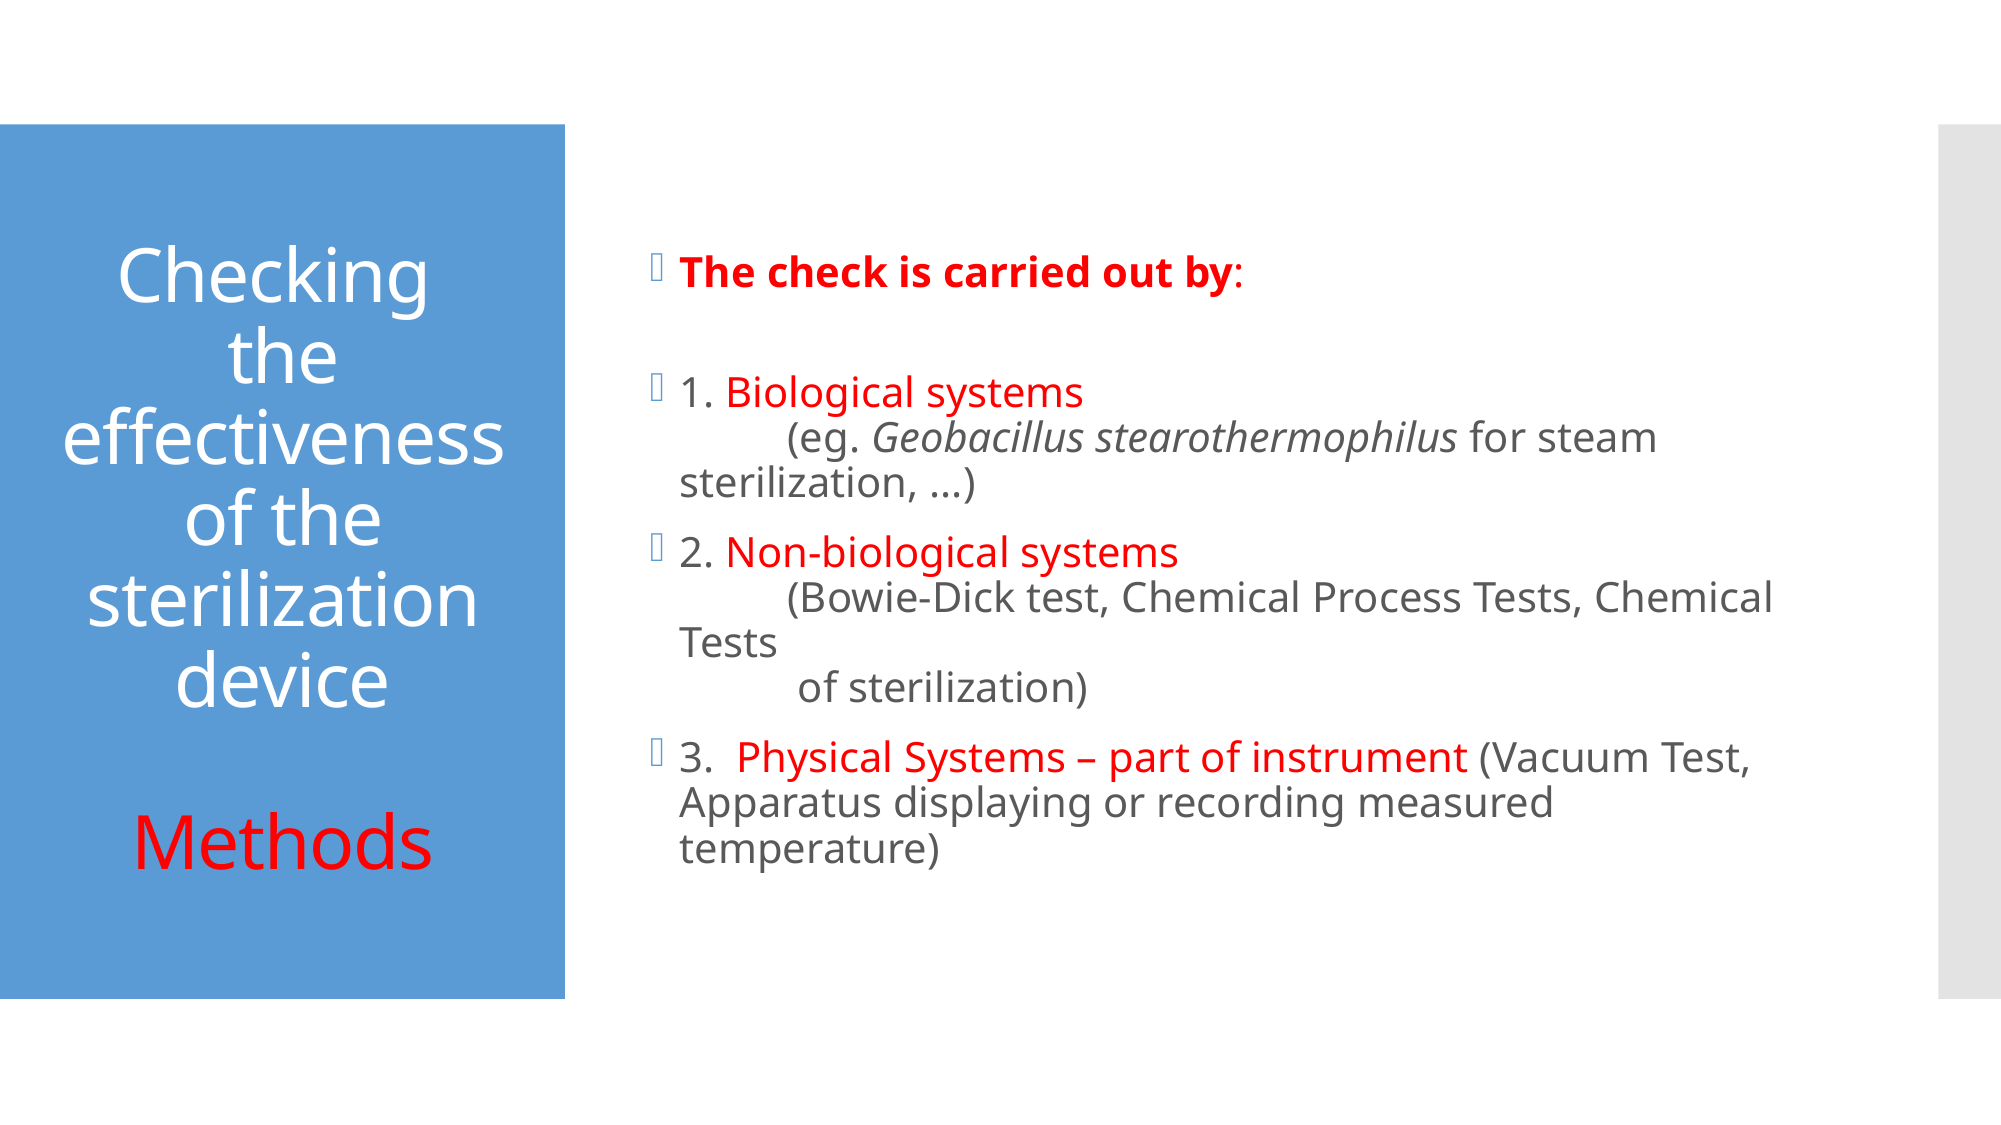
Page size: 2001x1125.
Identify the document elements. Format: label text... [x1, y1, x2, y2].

list The check is carried out by: 1. Biological systems (eg. Geobacillus stearothermophilus for steam sterilization, ...) 2. Non-biological systems (Bowie-Dick test, Chemical Process Tests, Chemical Tests of sterilization) 3. Physical Systems – part of instrument (Vacuum Test, Apparatus displaying or recording measured temperature) [634, 141, 1835, 982]
title Checking the effectiveness of the sterilization device Methods [41, 184, 525, 940]
